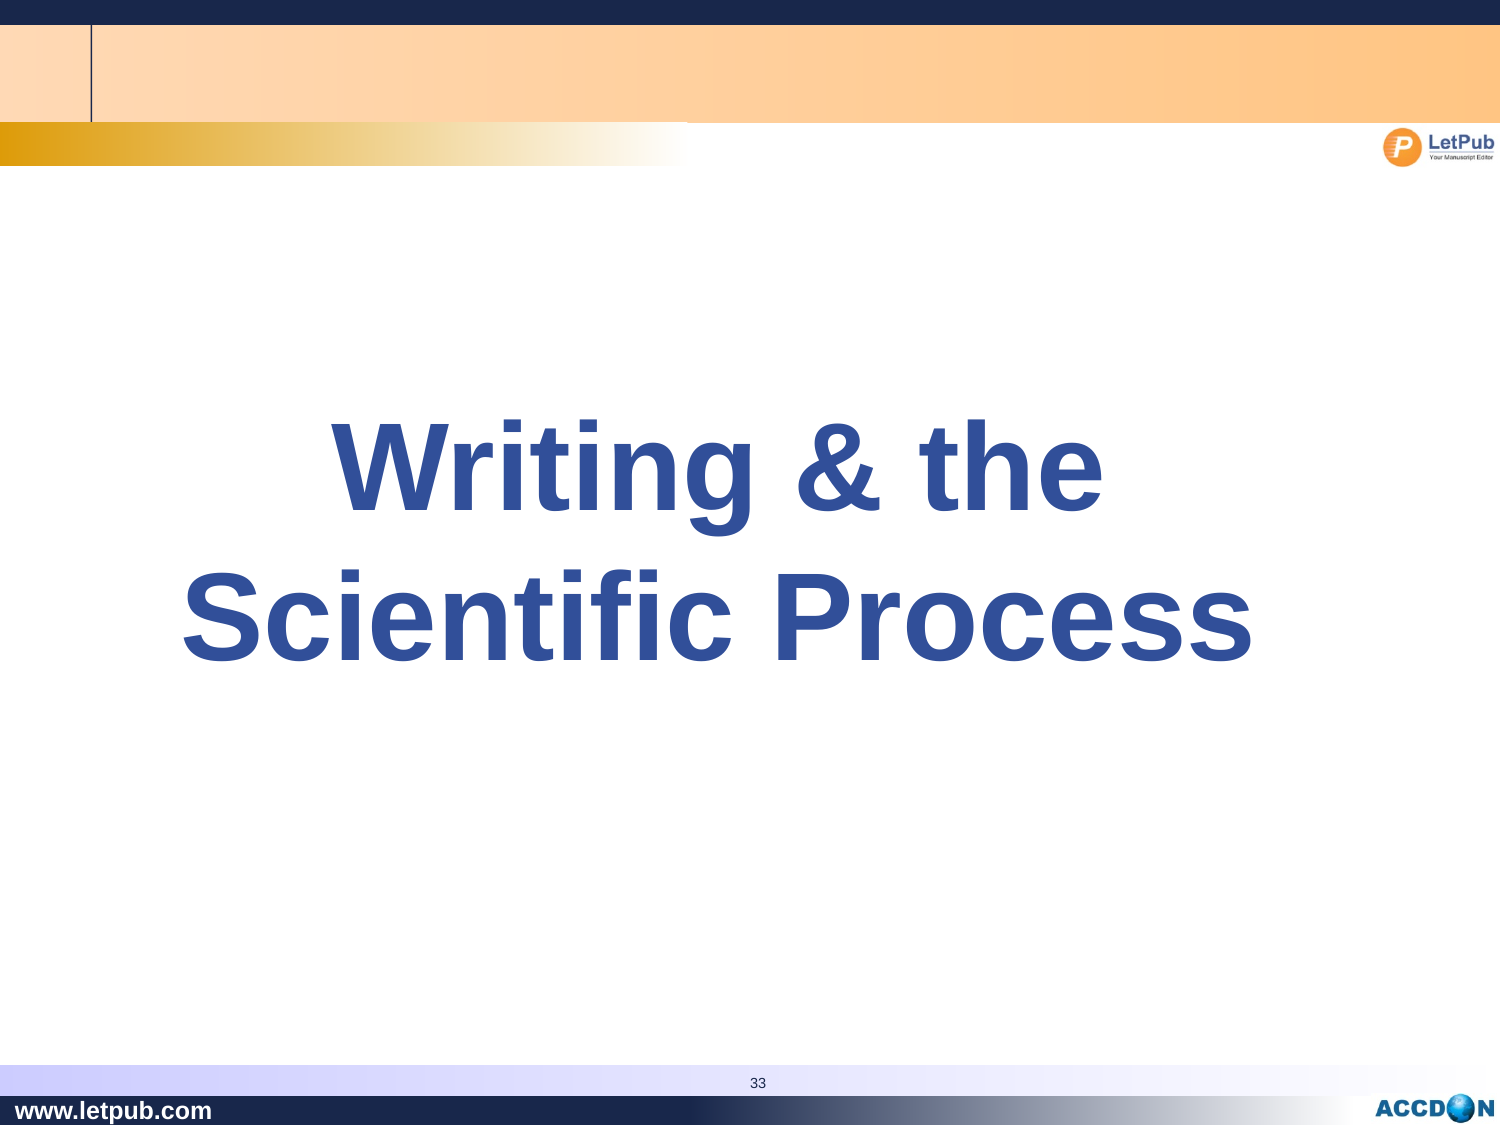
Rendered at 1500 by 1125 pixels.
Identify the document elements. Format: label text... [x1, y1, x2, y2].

picture [1392, 123, 1500, 169]
text_box Writing & the Scientific Process [46, 0, 1392, 873]
picture [1371, 1093, 1497, 1124]
slide_number 33 [718, 1065, 782, 1096]
